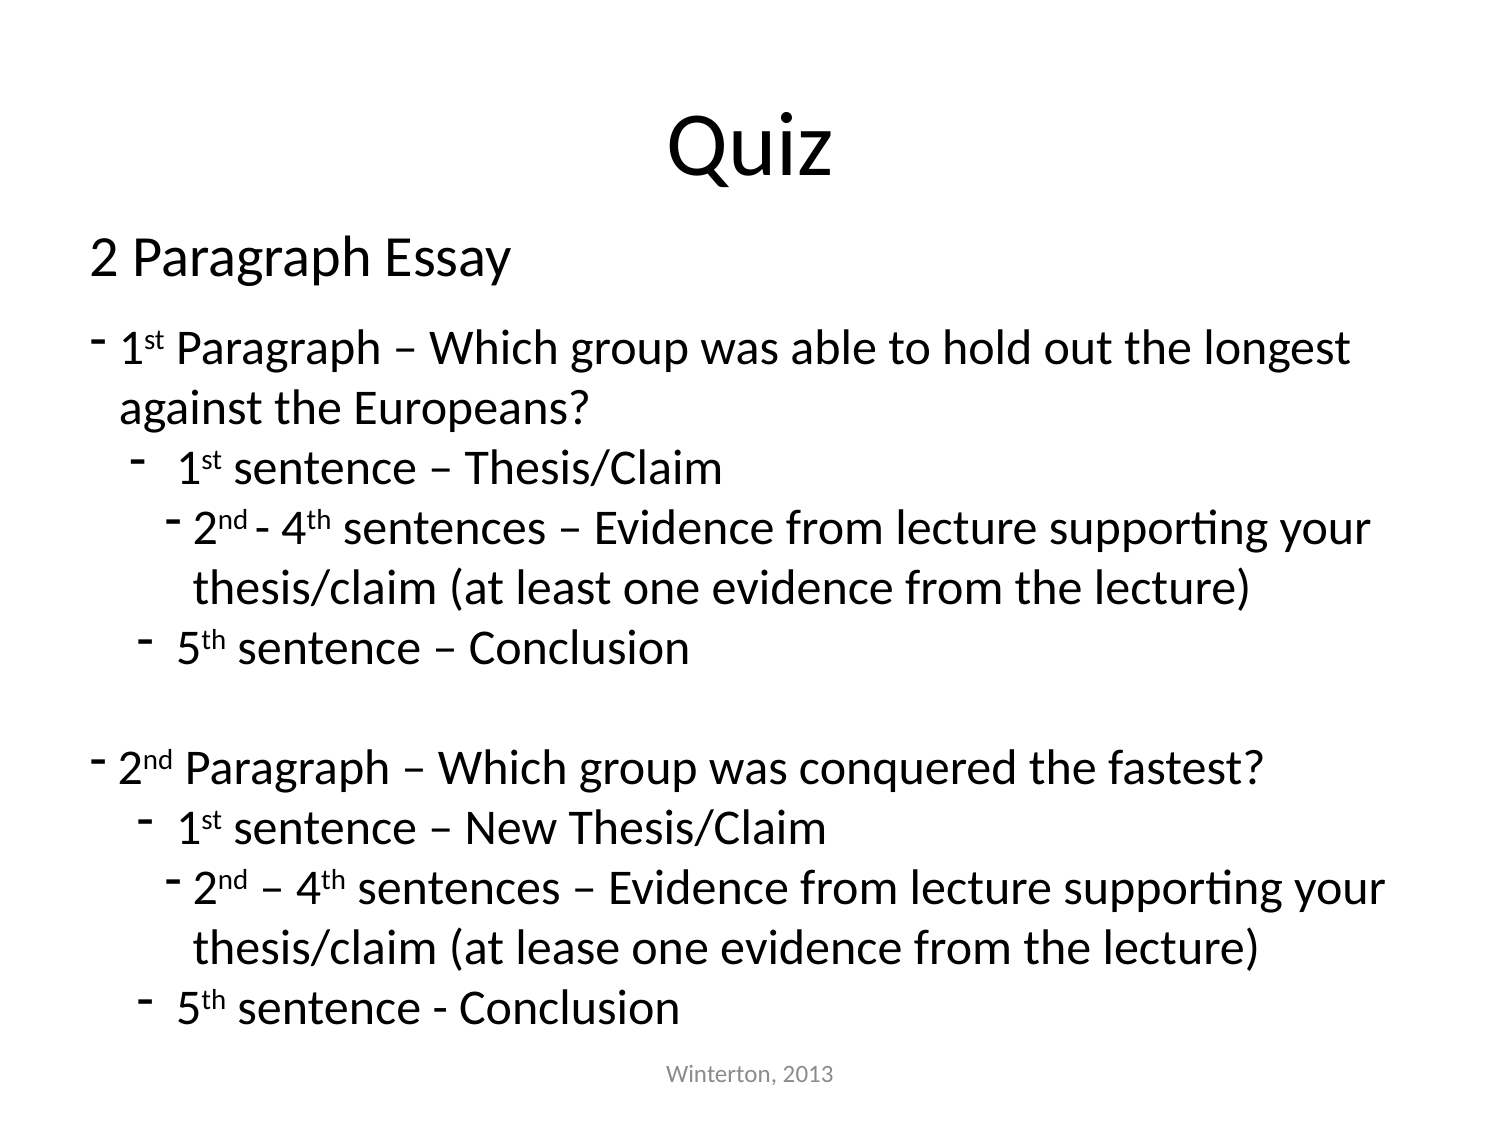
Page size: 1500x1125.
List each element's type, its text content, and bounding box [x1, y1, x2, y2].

text_box 2 Paragraph Essay 1st Paragraph – Which group was able to hold out the longest against the Europeans? 1st sentence – Thesis/Claim 2nd - 4th sentences – Evidence from lecture supporting your thesis/claim (at least one evidence from the lecture) 5th sentence – Conclusion 2nd Paragraph – Which group was conquered the fastest? 1st sentence – New Thesis/Claim 2nd – 4th sentences – Evidence from lecture supporting your thesis/claim (at lease one evidence from the lecture) 5th sentence - Conclusion [74, 210, 1413, 1042]
footer Winterton, 2013 [512, 1042, 988, 1103]
title Quiz [75, 45, 1425, 233]
